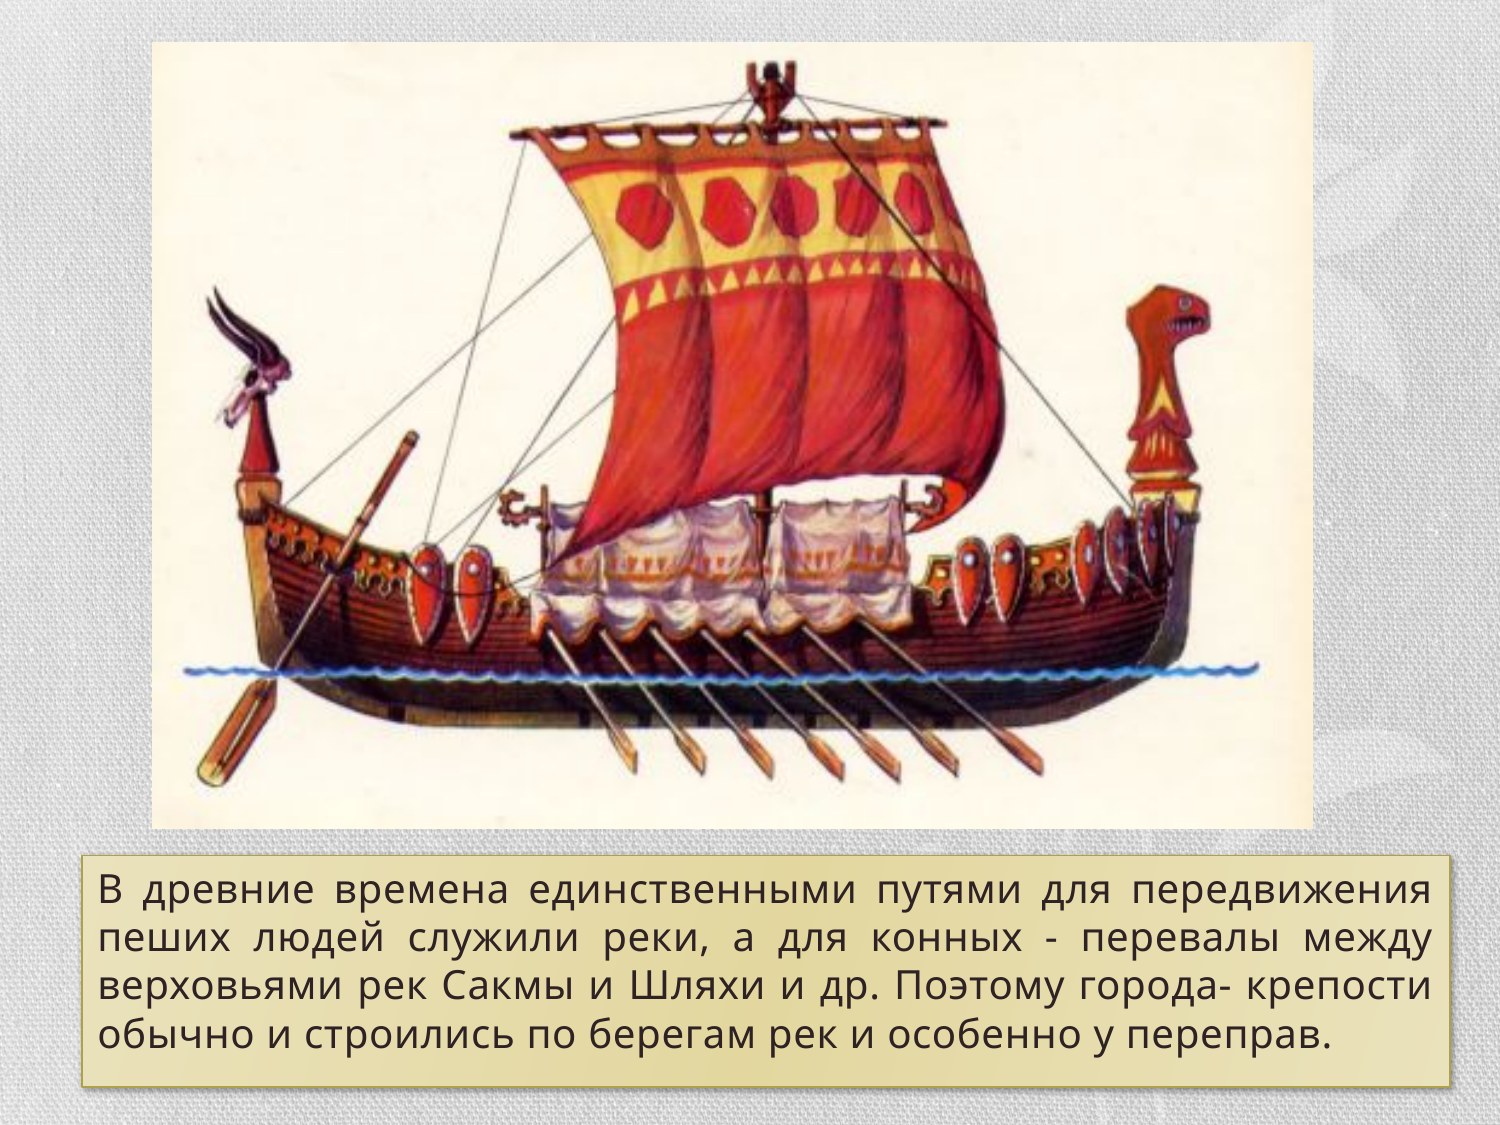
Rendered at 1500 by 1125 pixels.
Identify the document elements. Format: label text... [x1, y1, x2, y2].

list В древние времена единственными путями для передвижения пеших людей служили реки, а для конных - перевалы между верховьями рек Сакмы и Шляхи и др. Поэтому города- крепости обычно и строились по берегам рек и особенно у переправ. [81, 855, 1451, 1088]
picture [152, 42, 1313, 829]
